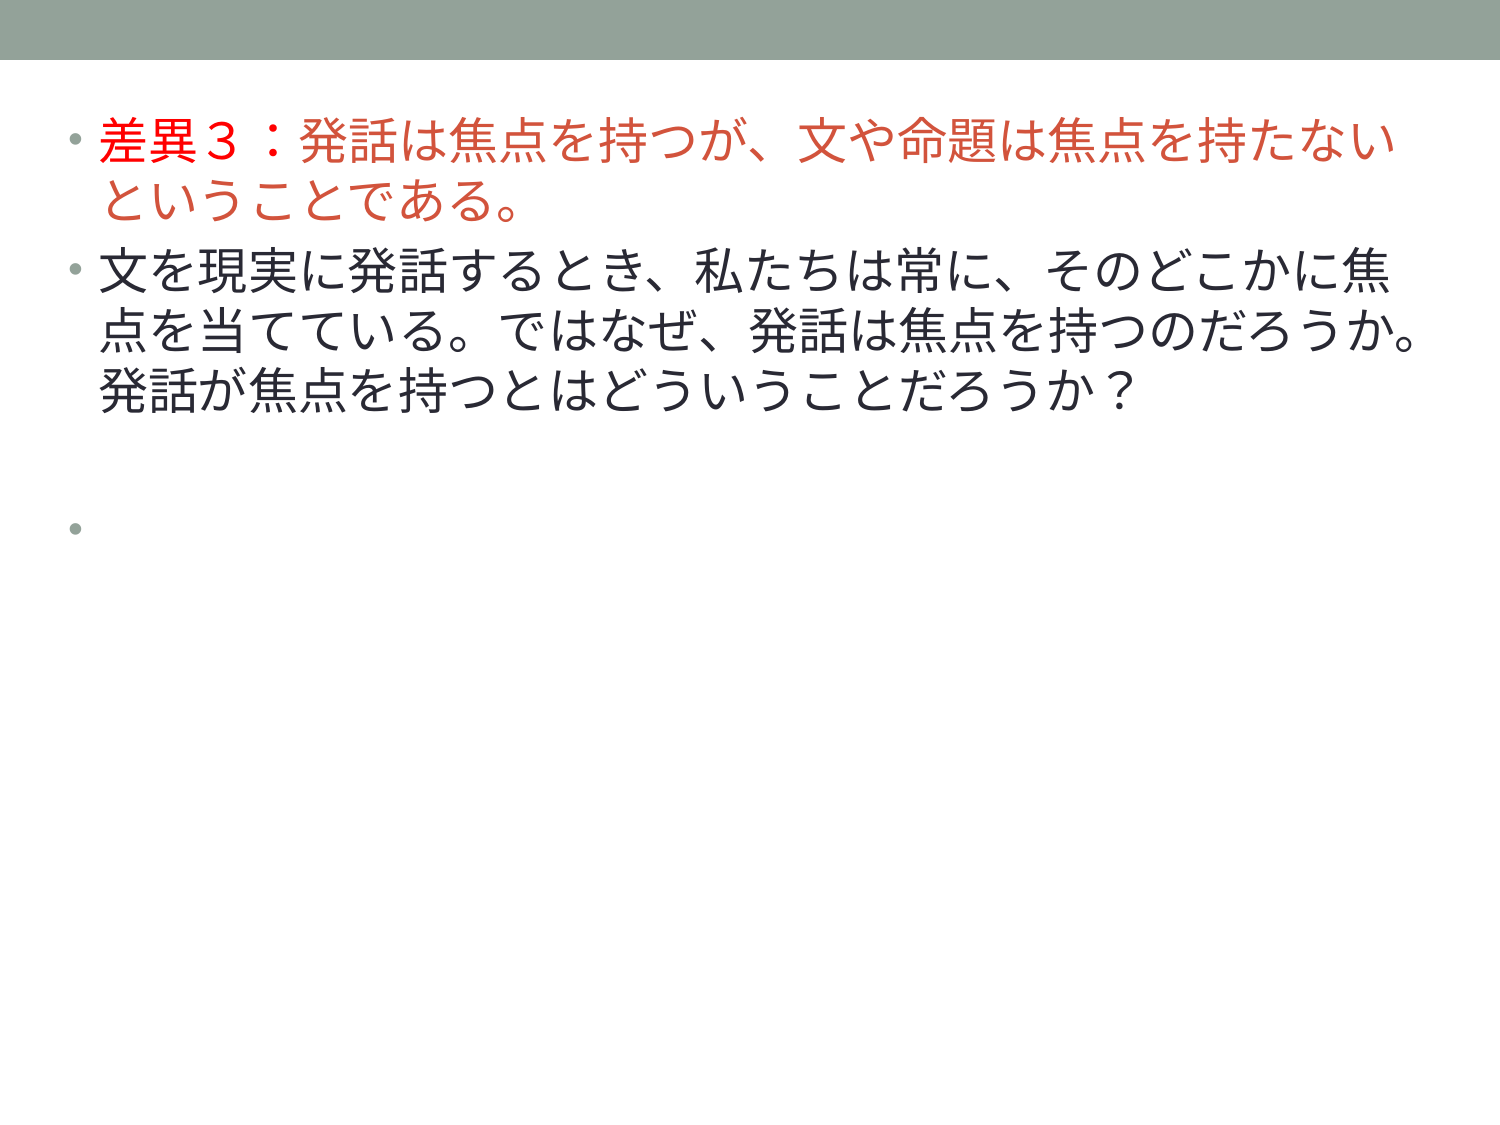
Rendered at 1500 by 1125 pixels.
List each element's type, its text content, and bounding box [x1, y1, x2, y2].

list 差異３：発話は焦点を持つが、文や命題は焦点を持たないということである。 文を現実に発話するとき、私たちは常に、そのどこかに焦点を当てている。ではなぜ、発話は焦点を持つのだろうか。発話が焦点を持つとはどういうことだろうか？ [53, 101, 1425, 1063]
